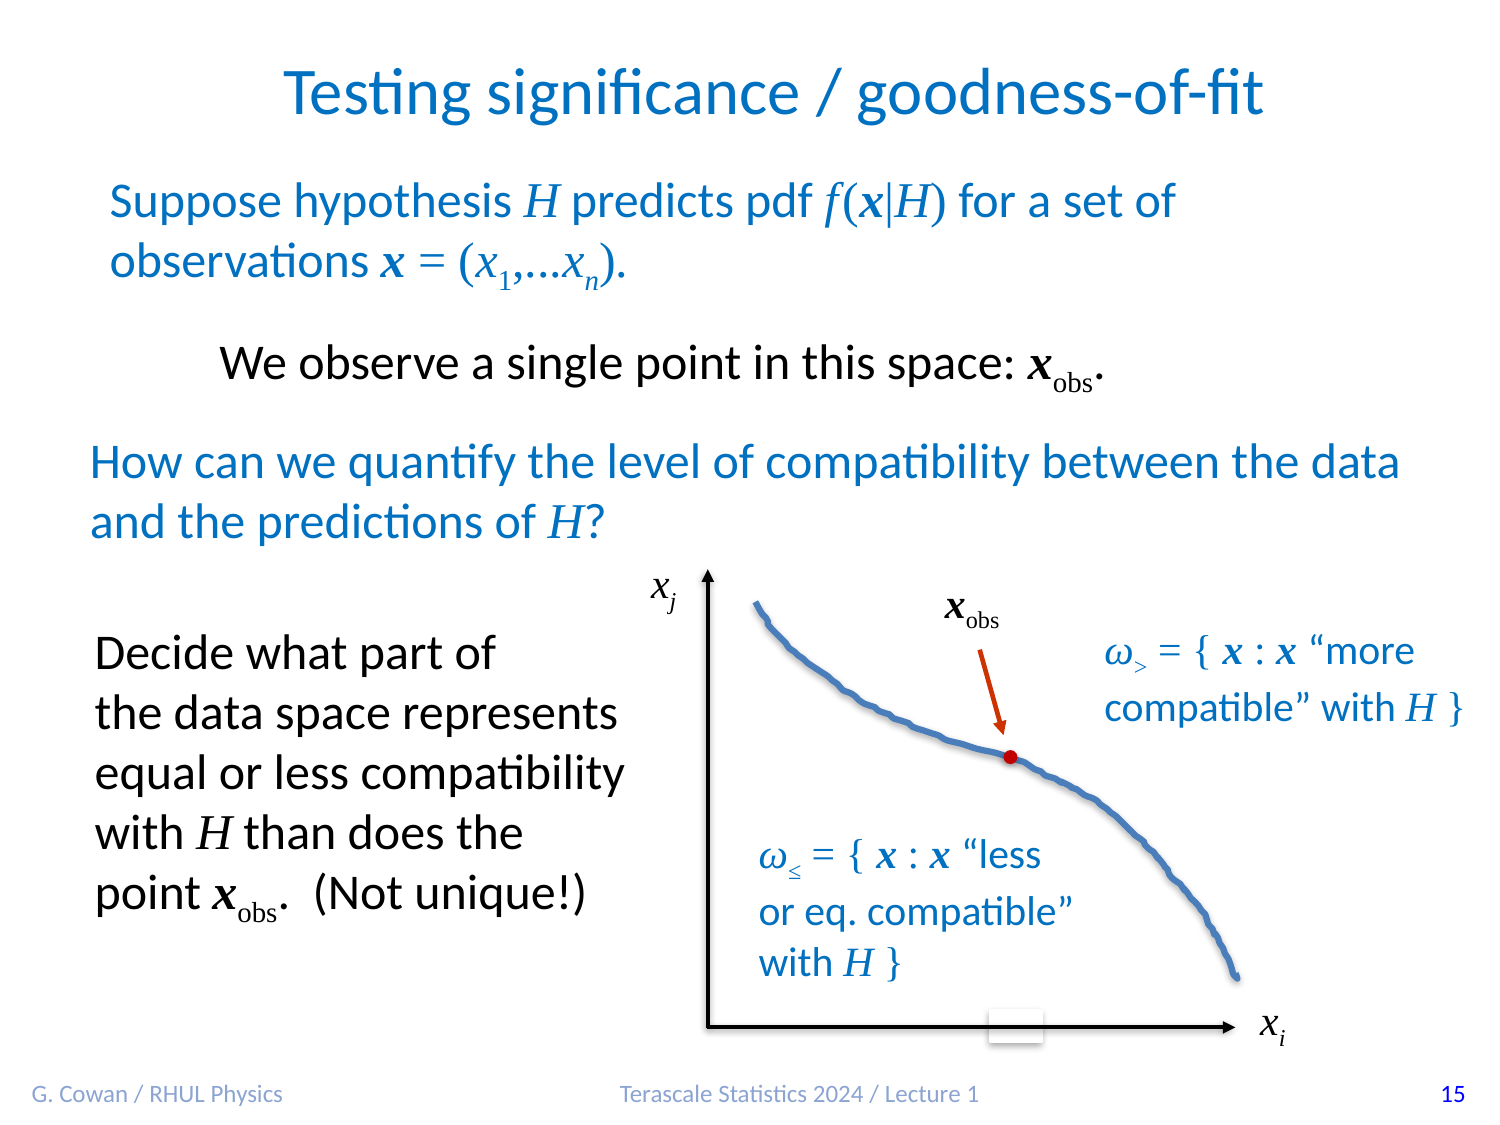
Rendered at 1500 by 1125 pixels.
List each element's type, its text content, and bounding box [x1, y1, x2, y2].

text_box How can we quantify the level of compatibility between the data and the predictions of H? [75, 420, 1466, 556]
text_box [635, 549, 1497, 1053]
text_box Testing significance / goodness-of-fit [207, 40, 1342, 111]
text_box Suppose hypothesis H predicts pdf f (x|H) for a set of observations x = (x1,...xn). [94, 160, 1192, 304]
footer Terascale Statistics 2024 / Lecture 1 [338, 1062, 1262, 1123]
slide_number G. Cowan / RHUL Physics [16, 1062, 338, 1123]
text_box We observe a single point in this space: xobs. [204, 322, 1132, 406]
slide_number 15 [1262, 1062, 1481, 1123]
text_box Decide what part of the data space represents equal or less compatibility with H than does the point xobs. (Not unique!) [79, 612, 630, 936]
